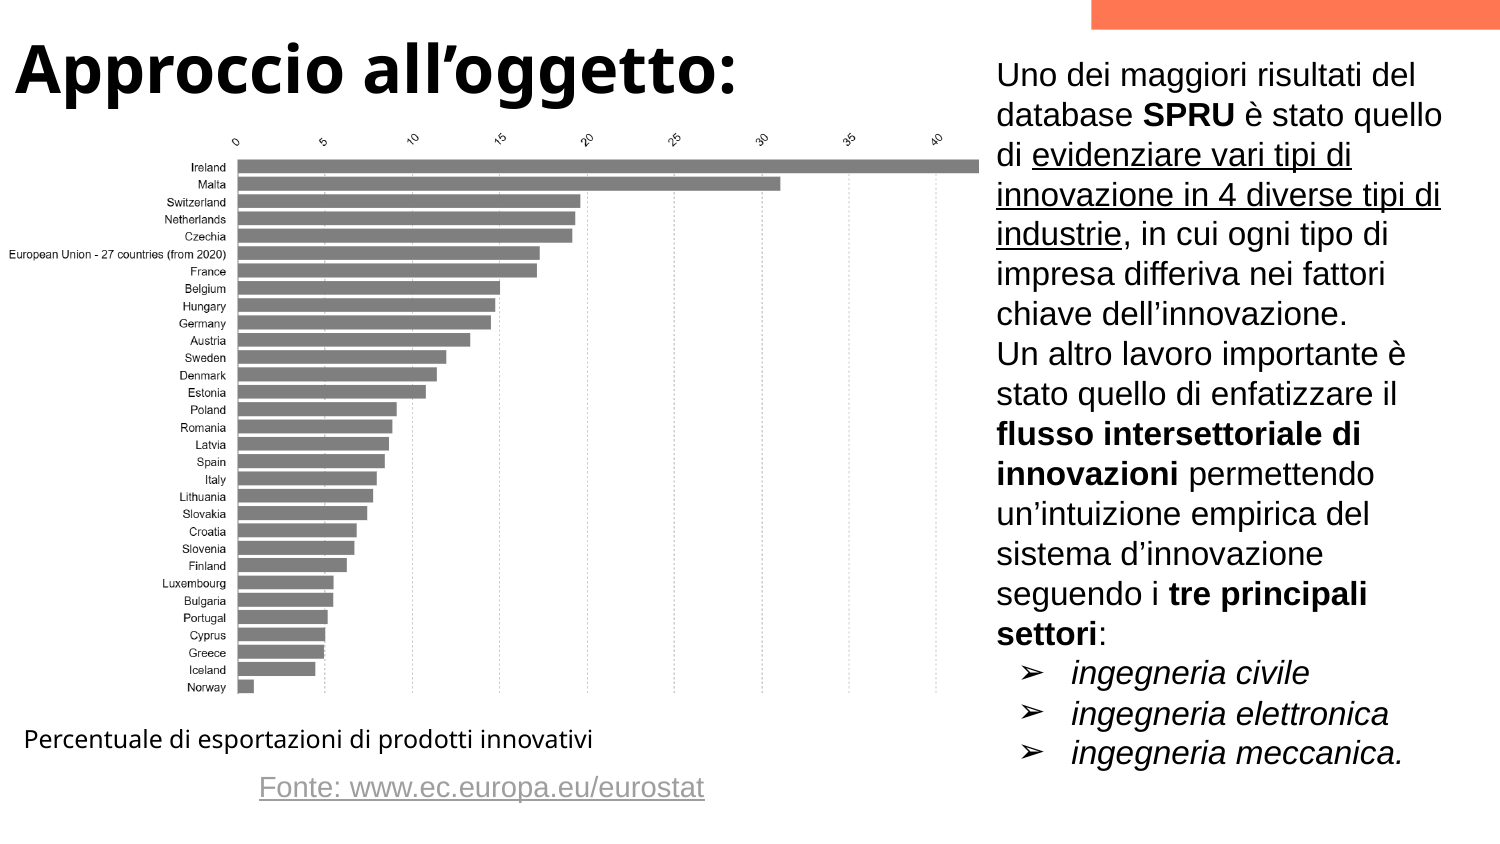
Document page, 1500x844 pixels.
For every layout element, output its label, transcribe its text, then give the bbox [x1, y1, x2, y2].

text_box Uno dei maggiori risultati del database SPRU è stato quello di evidenziare vari tipi di innovazione in 4 diverse tipi di industrie, in cui ogni tipo di impresa differiva nei fattori chiave dell’innovazione. Un altro lavoro importante è stato quello di enfatizzare il flusso intersettoriale di innovazioni permettendo un’intuizione empirica del sistema d’innovazione seguendo i tre principali settori: ingegneria civile ingegneria elettronica ingegneria meccanica. [981, 37, 1487, 787]
text_box Percentuale di esportazioni di prodotti innovativi [8, 708, 981, 769]
text_box Approccio all’oggetto: risultati [0, 11, 1004, 202]
text_box Fonte: www.ec.europa.eu/eurostat [243, 753, 807, 819]
picture [8, 122, 996, 694]
